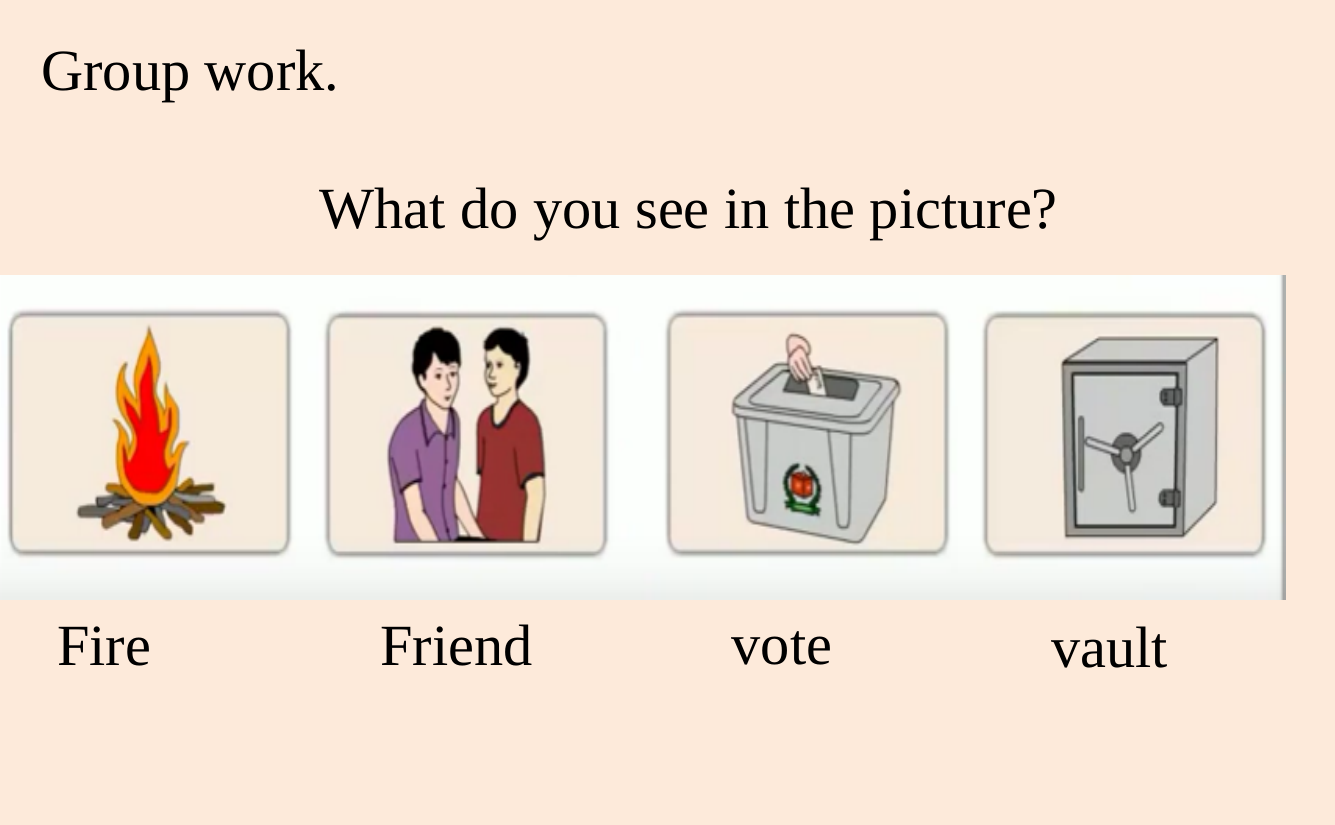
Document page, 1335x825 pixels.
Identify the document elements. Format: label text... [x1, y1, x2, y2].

picture [0, 274, 1287, 601]
text_box What do you see in the picture? [304, 162, 1118, 248]
text_box Group work. [26, 24, 393, 110]
text_box vote [716, 609, 911, 684]
text_box Fire [42, 609, 210, 685]
text_box vault [1036, 609, 1204, 687]
text_box Friend [365, 609, 616, 685]
